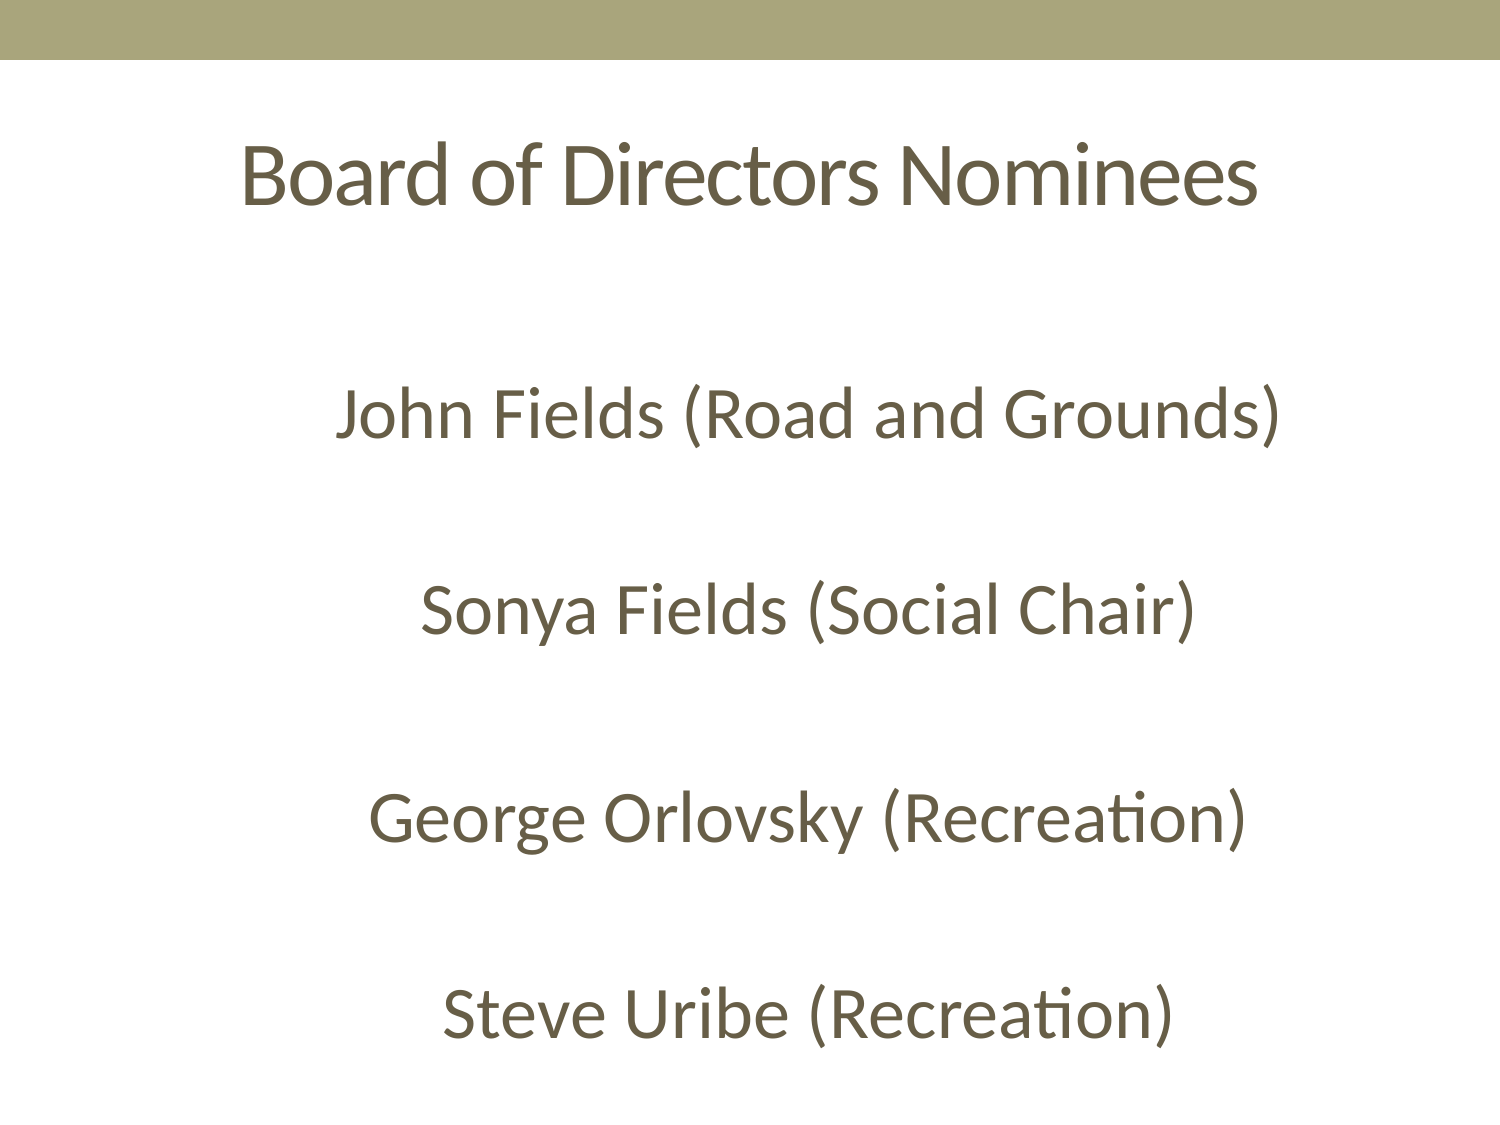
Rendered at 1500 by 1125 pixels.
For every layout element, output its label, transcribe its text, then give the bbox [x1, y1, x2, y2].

title Board of Directors Nominees [75, 87, 1425, 250]
list John Fields (Road and Grounds) Sonya Fields (Social Chair) George Orlovsky (Recreation) Steve Uribe (Recreation) [75, 262, 1425, 1063]
